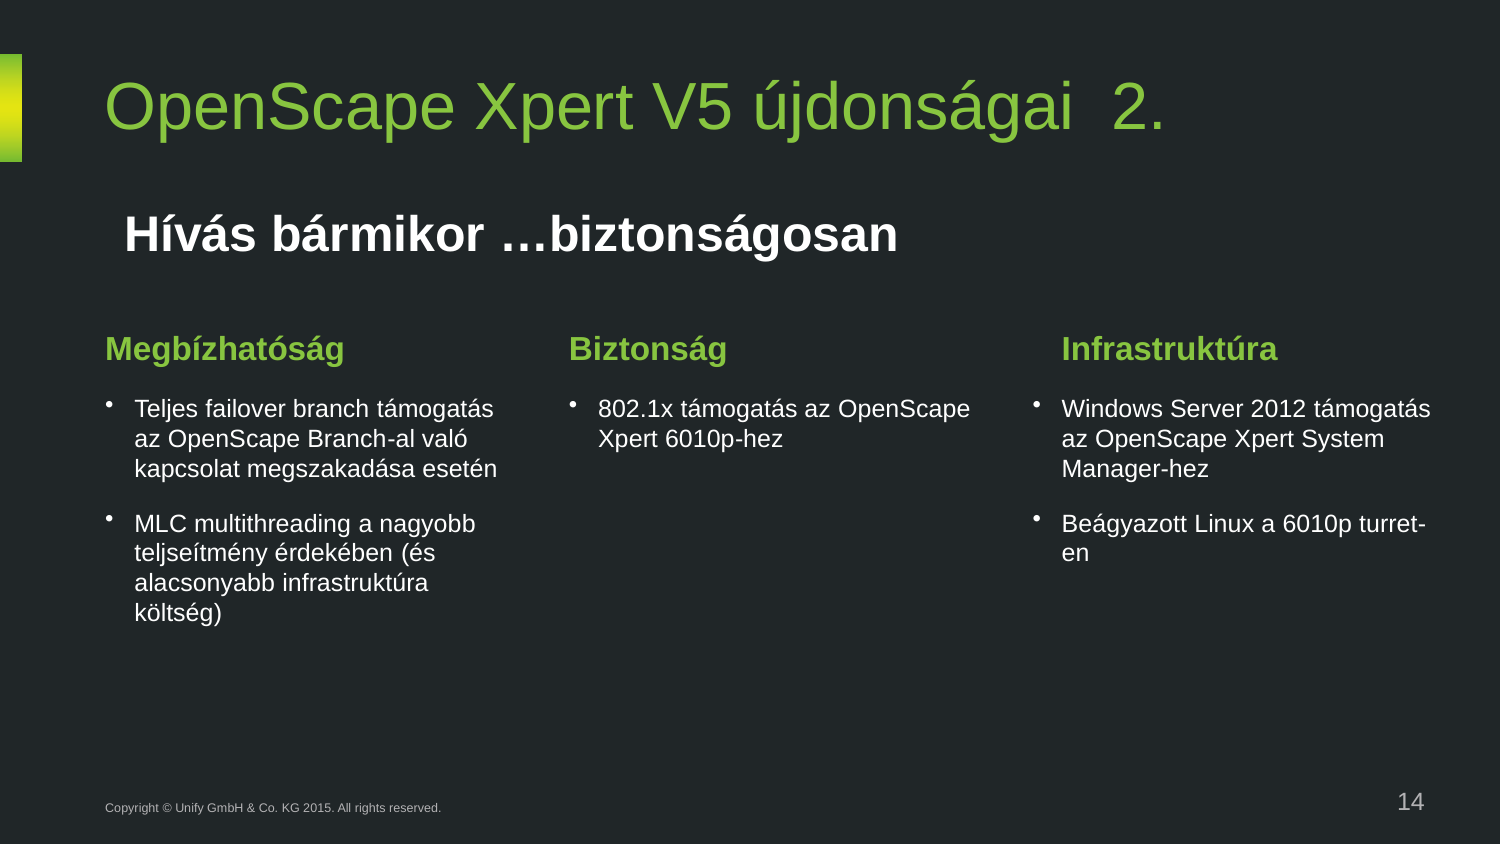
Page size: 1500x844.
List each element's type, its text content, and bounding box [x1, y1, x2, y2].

picture [0, 54, 22, 162]
text_box Megbízhatóság Teljes failover branch támogatás az OpenScape Branch-al való kapcsolat megszakadása esetén MLC multithreading a nagyobb teljseítmény érdekében (és alacsonyabb infrastruktúra költség) Biztonság 802.1x támogatás az OpenScape Xpert 6010p-hez Infrastruktúra Windows Server 2012 támogatás az OpenScape Xpert System Manager-hez Beágyazott Linux a 6010p turret-en [105, 319, 1453, 646]
title OpenScape Xpert V5 újdonságai 2. [104, 44, 1402, 173]
footer Copyright © Unify GmbH & Co. KG 2015. All rights reserved. [104, 796, 938, 823]
text_box Hívás bármikor …biztonságosan [109, 193, 915, 269]
slide_number 14 [1149, 796, 1426, 823]
